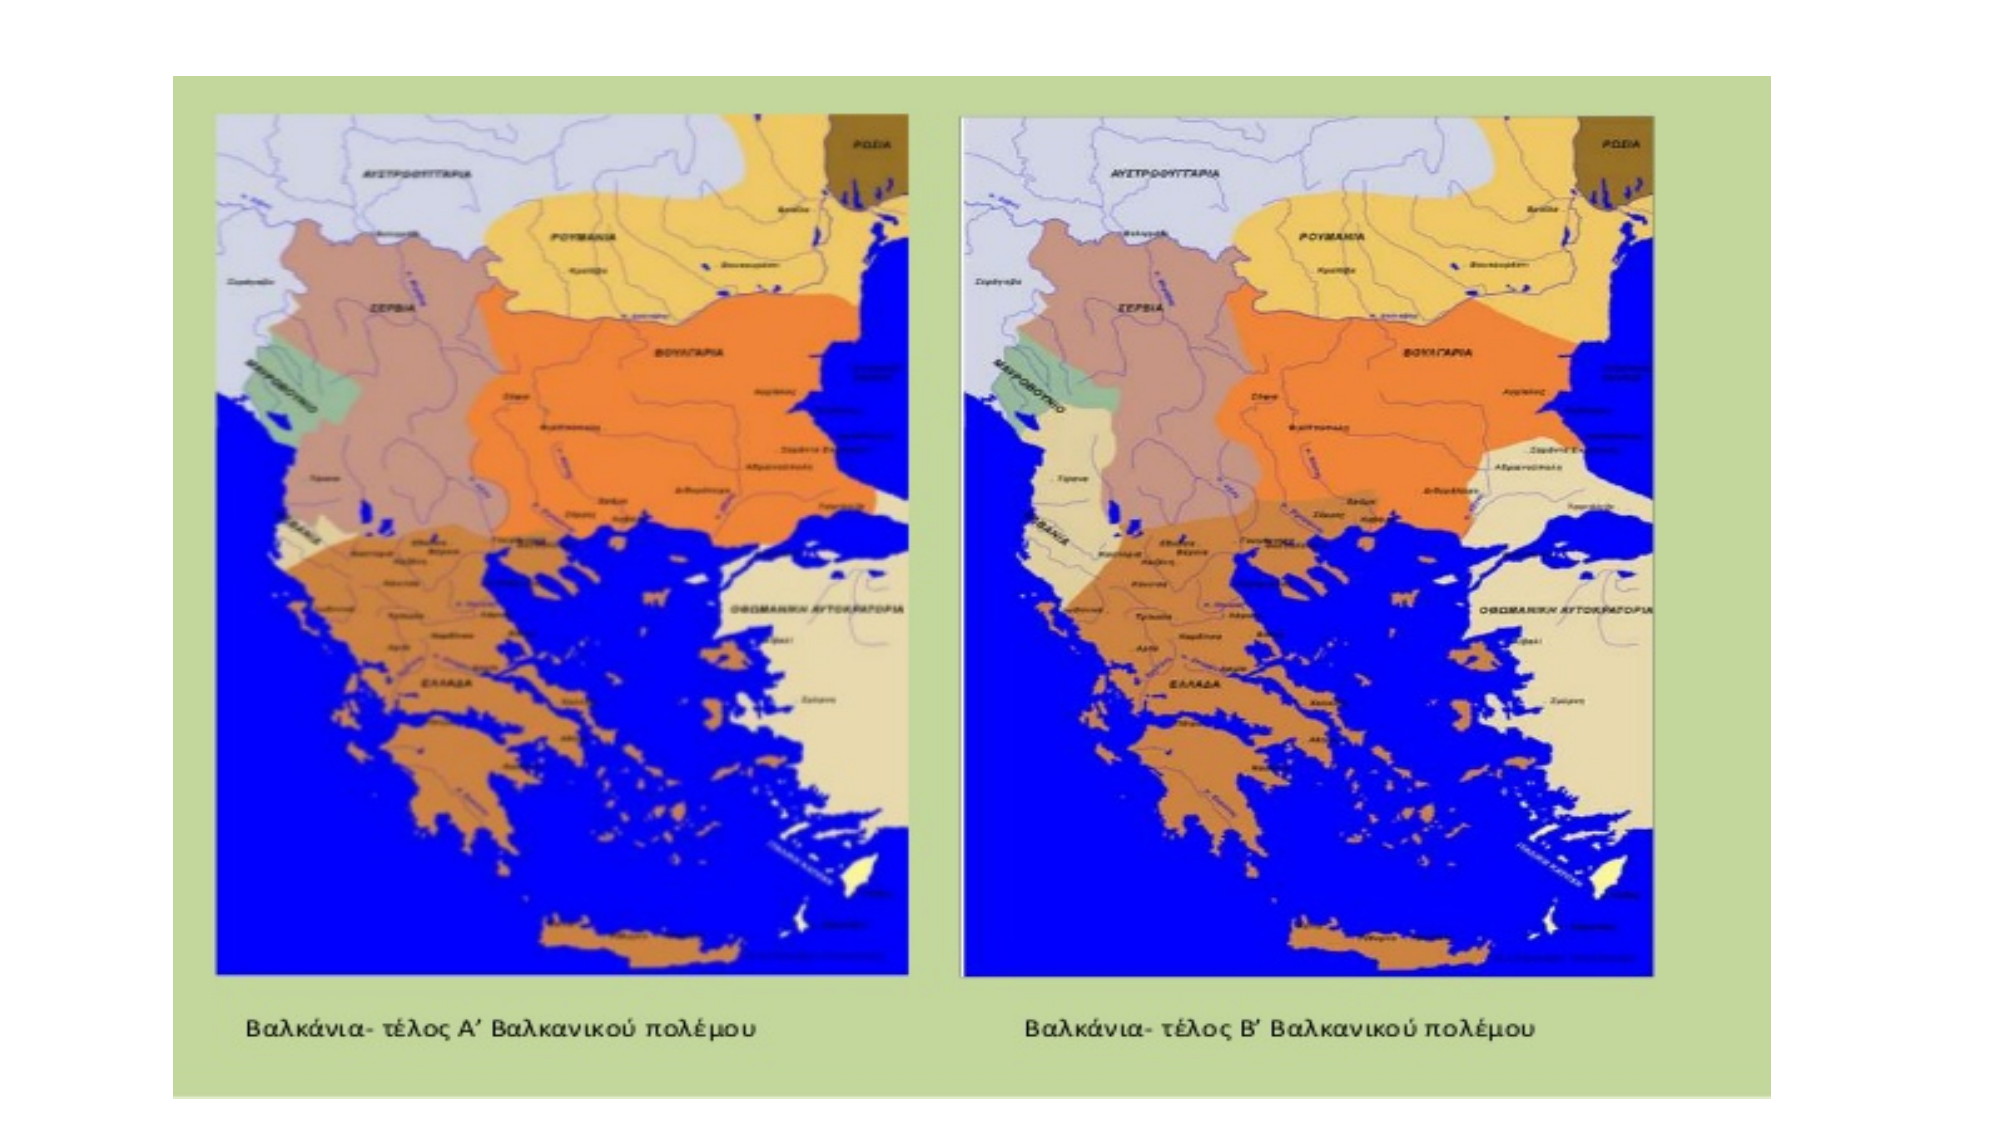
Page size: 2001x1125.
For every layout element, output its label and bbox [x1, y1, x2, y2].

list [173, 76, 1771, 1099]
